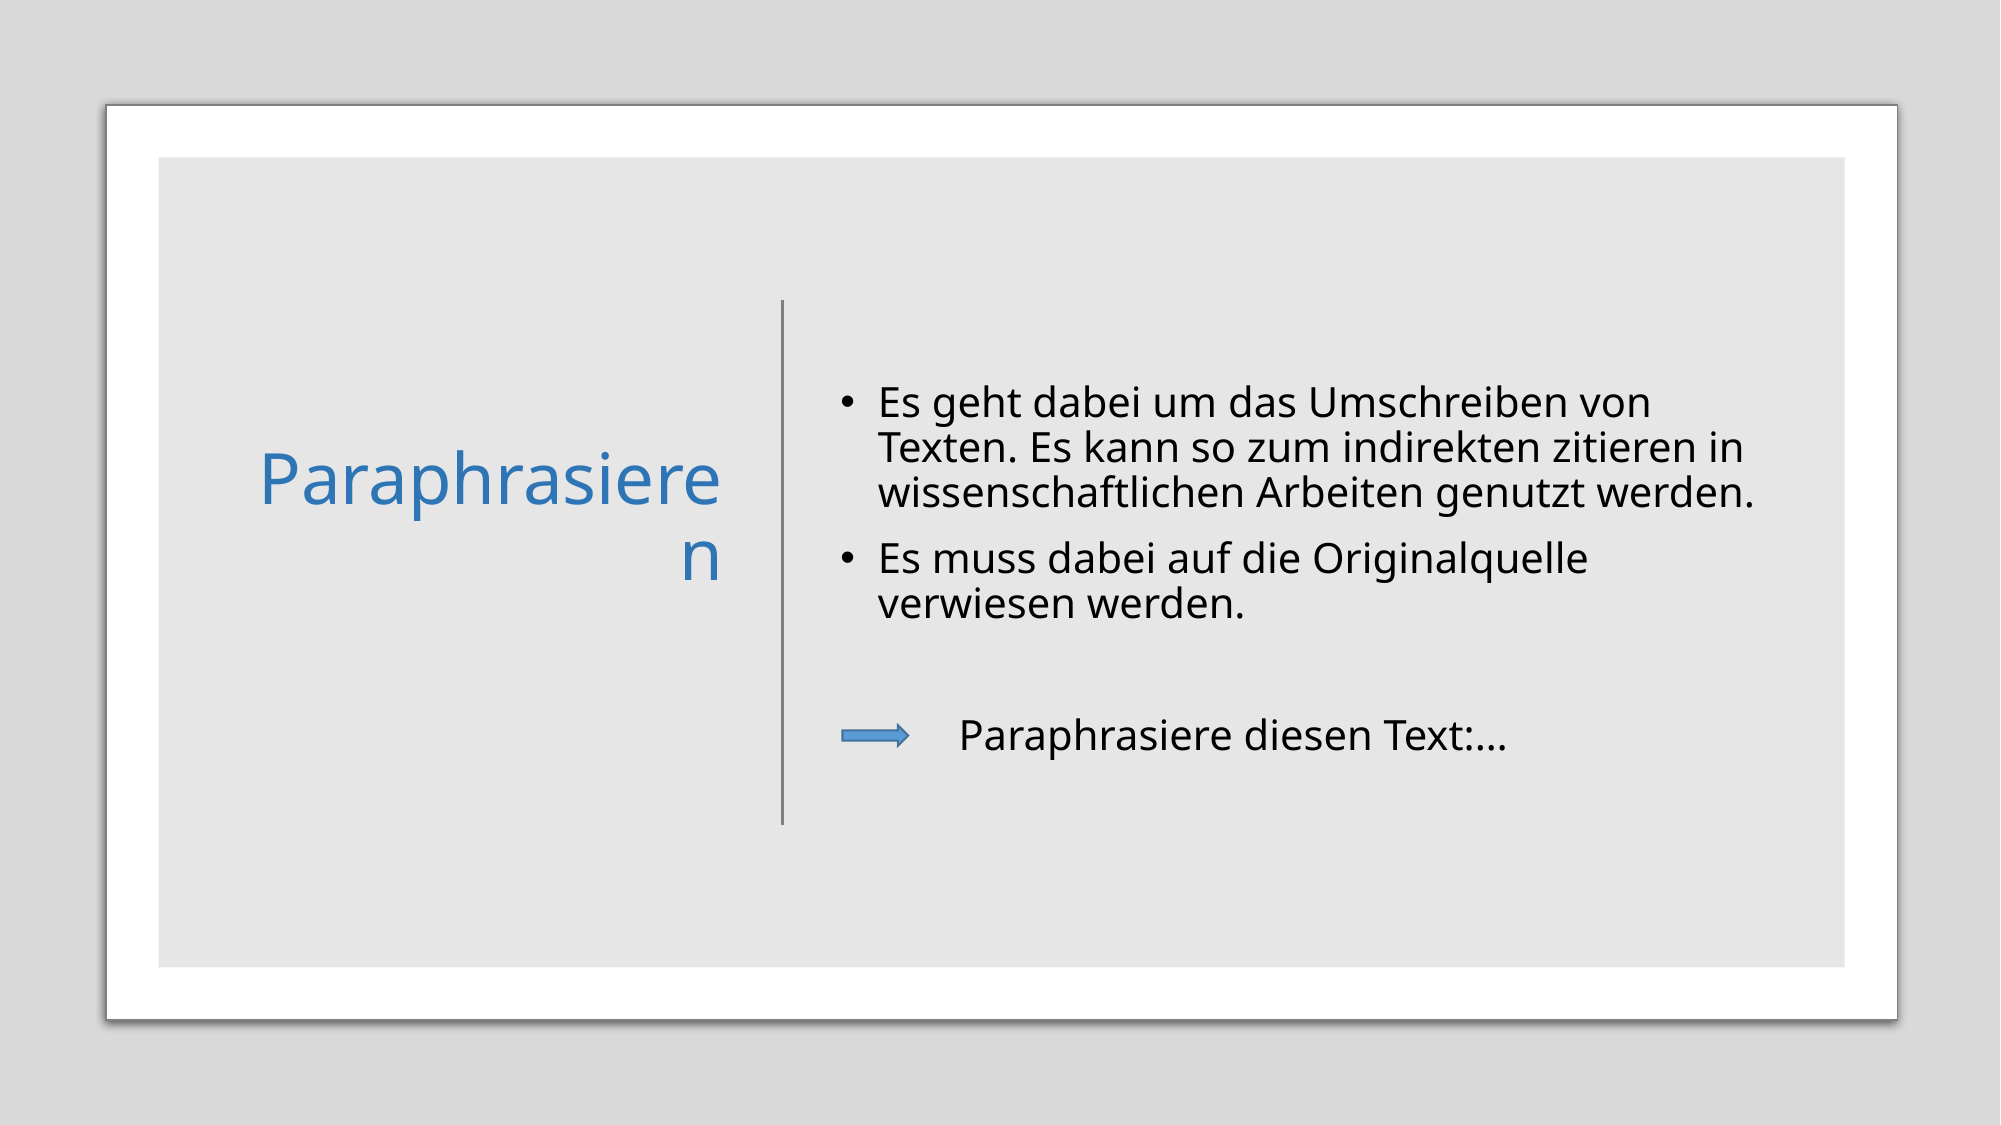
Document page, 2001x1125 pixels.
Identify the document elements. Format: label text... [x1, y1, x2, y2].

list Es geht dabei um das Umschreiben von Texten. Es kann so zum indirekten zitieren in wissenschaftlichen Arbeiten genutzt werden. Es muss dabei auf die Originalquelle verwiesen werden. Paraphrasiere diesen Text:… [825, 232, 1789, 908]
text_box [0, 0, 2000, 1125]
text_box [105, 104, 1898, 1021]
text_box [841, 722, 910, 749]
title Paraphrasieren [211, 224, 738, 900]
text_box [158, 156, 1846, 968]
